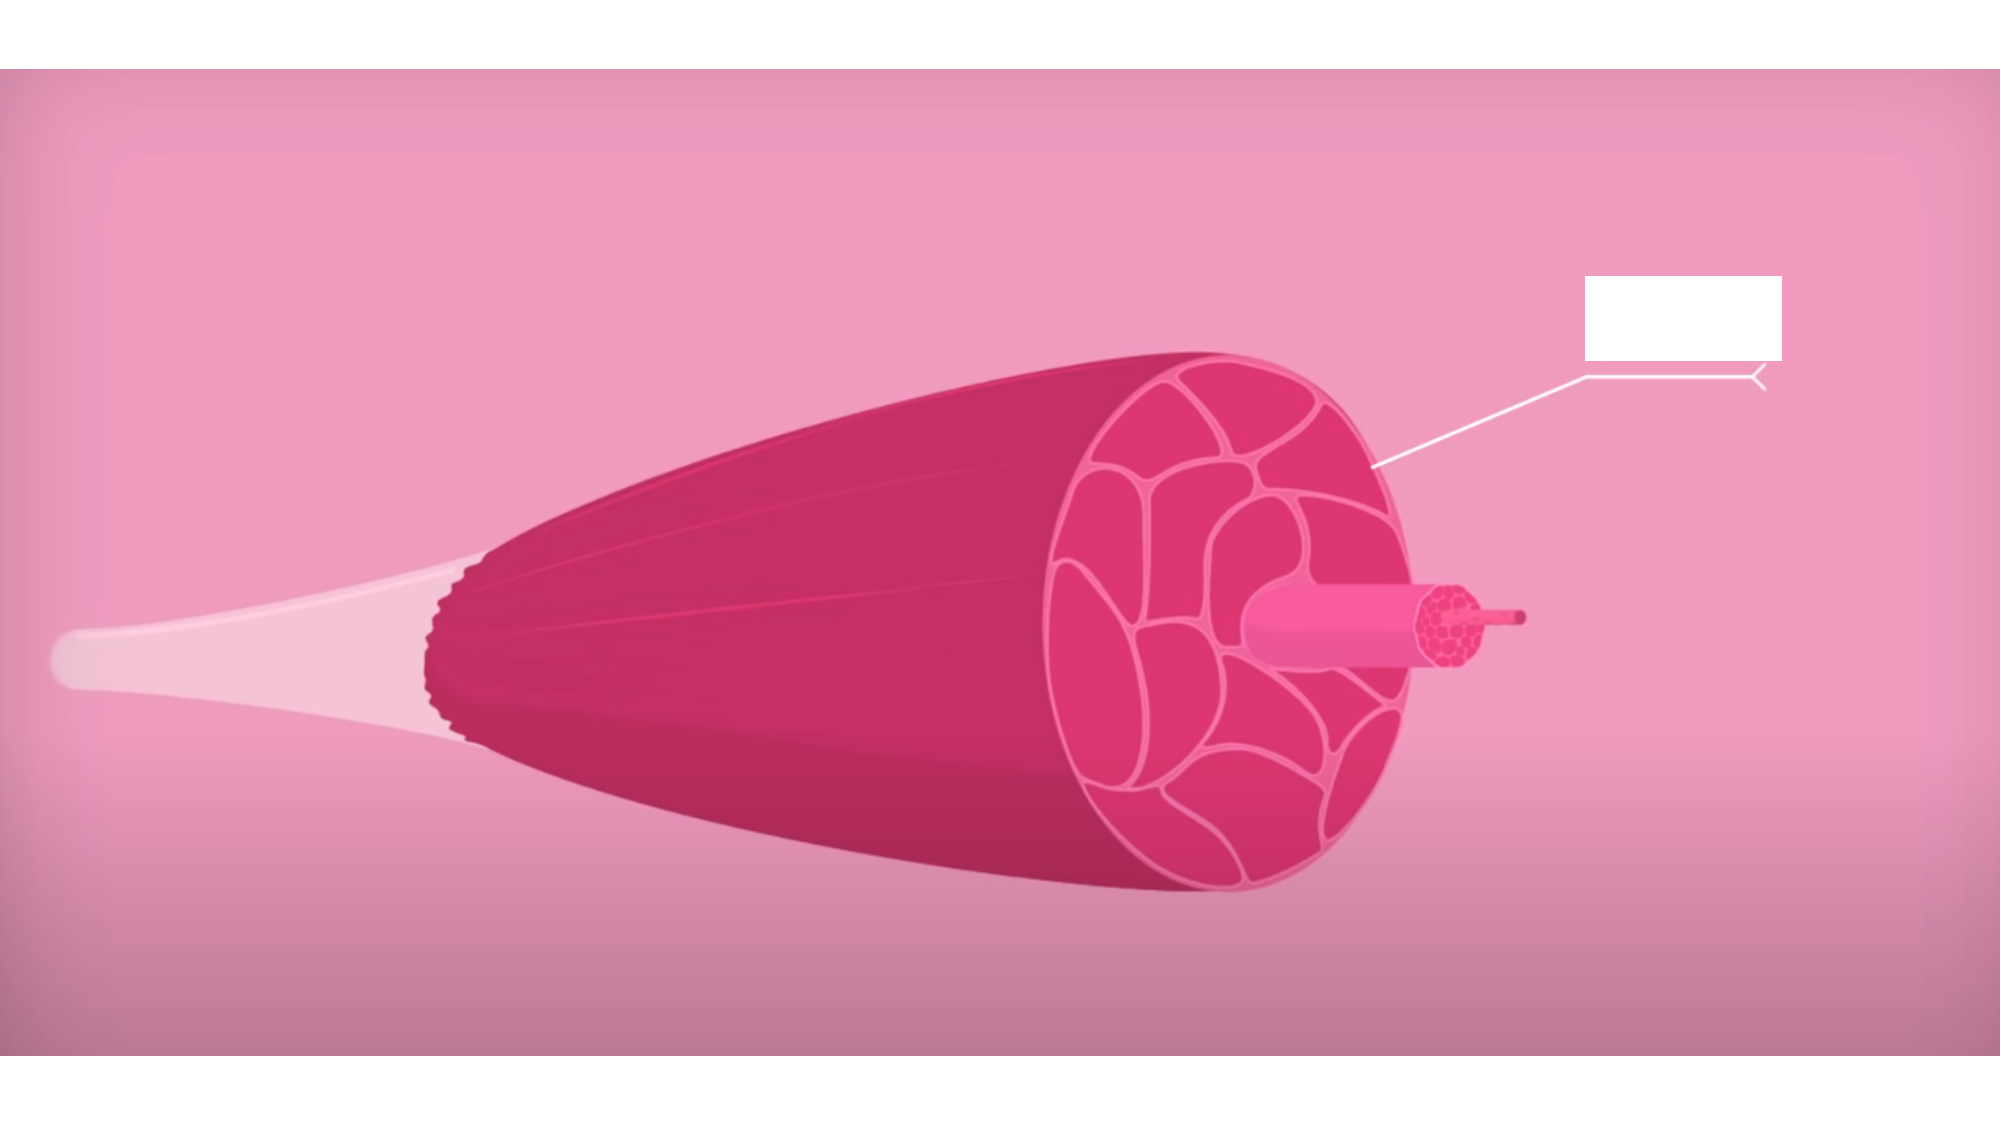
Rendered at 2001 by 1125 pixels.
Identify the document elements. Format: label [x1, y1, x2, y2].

picture [0, 69, 2000, 1056]
